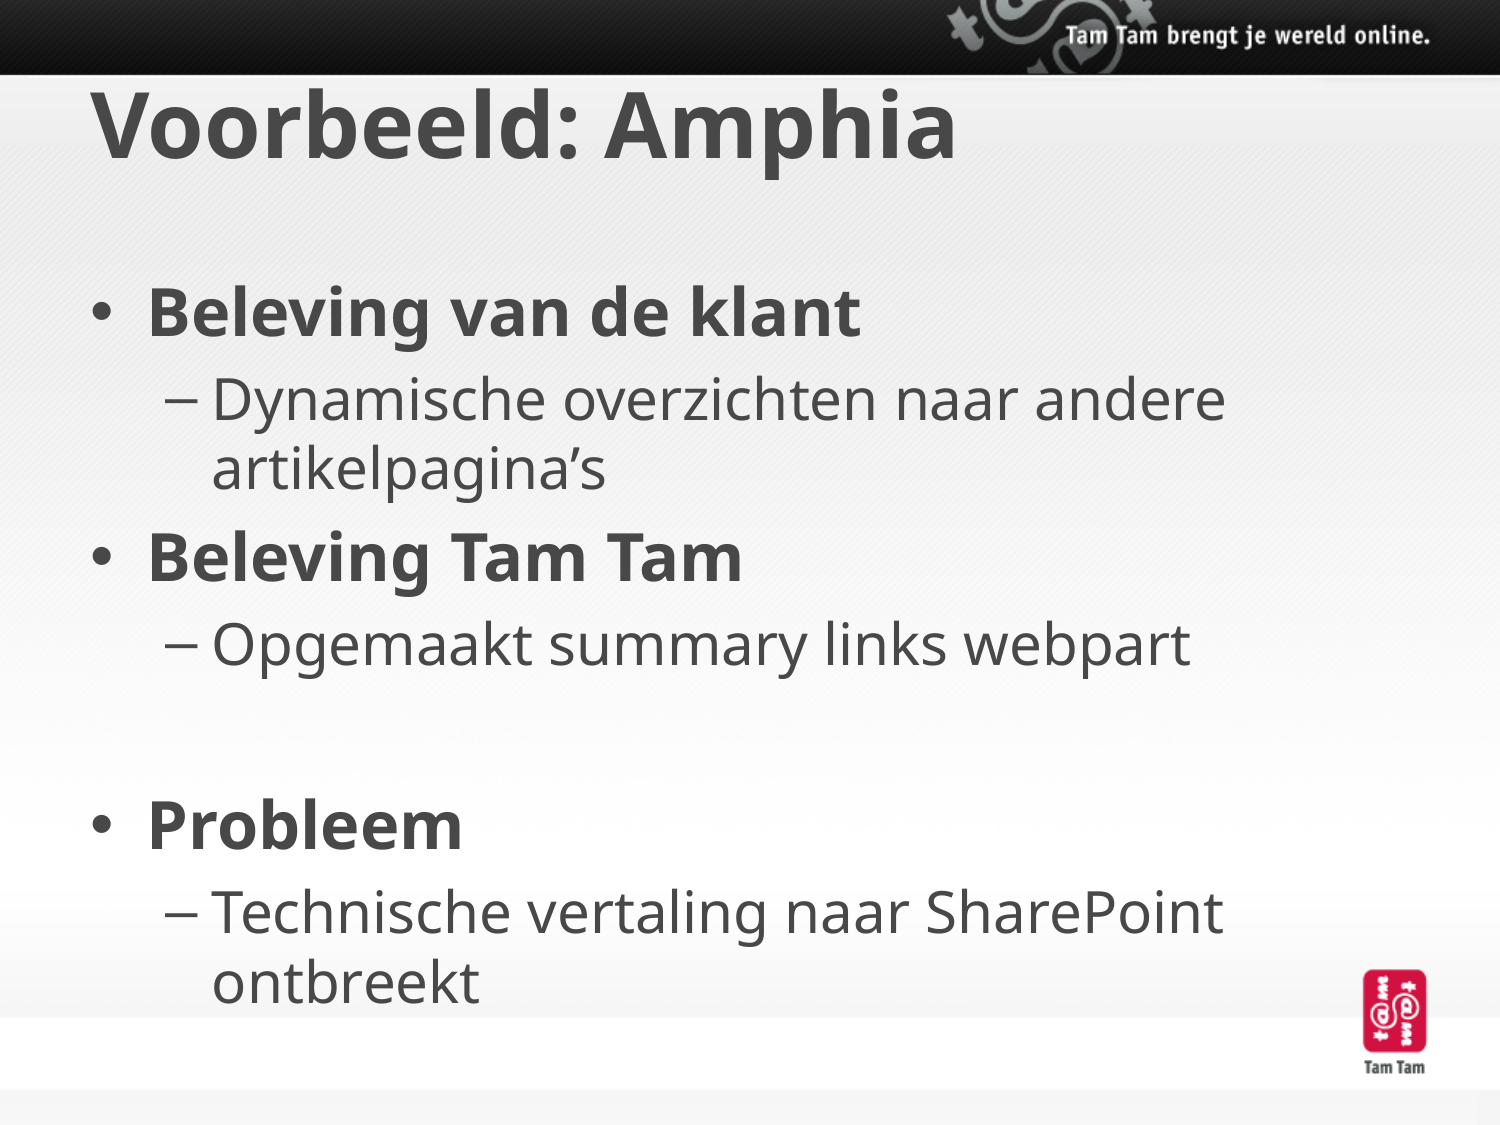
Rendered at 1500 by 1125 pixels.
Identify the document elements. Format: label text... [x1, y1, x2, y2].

title Voorbeeld: Amphia [74, 44, 1426, 200]
list Beleving van de klant Dynamische overzichten naar andere artikelpagina’s Beleving Tam Tam Opgemaakt summary links webpart Probleem Technische vertaling naar SharePoint ontbreekt [74, 262, 1426, 1006]
picture [0, 0, 1500, 1125]
